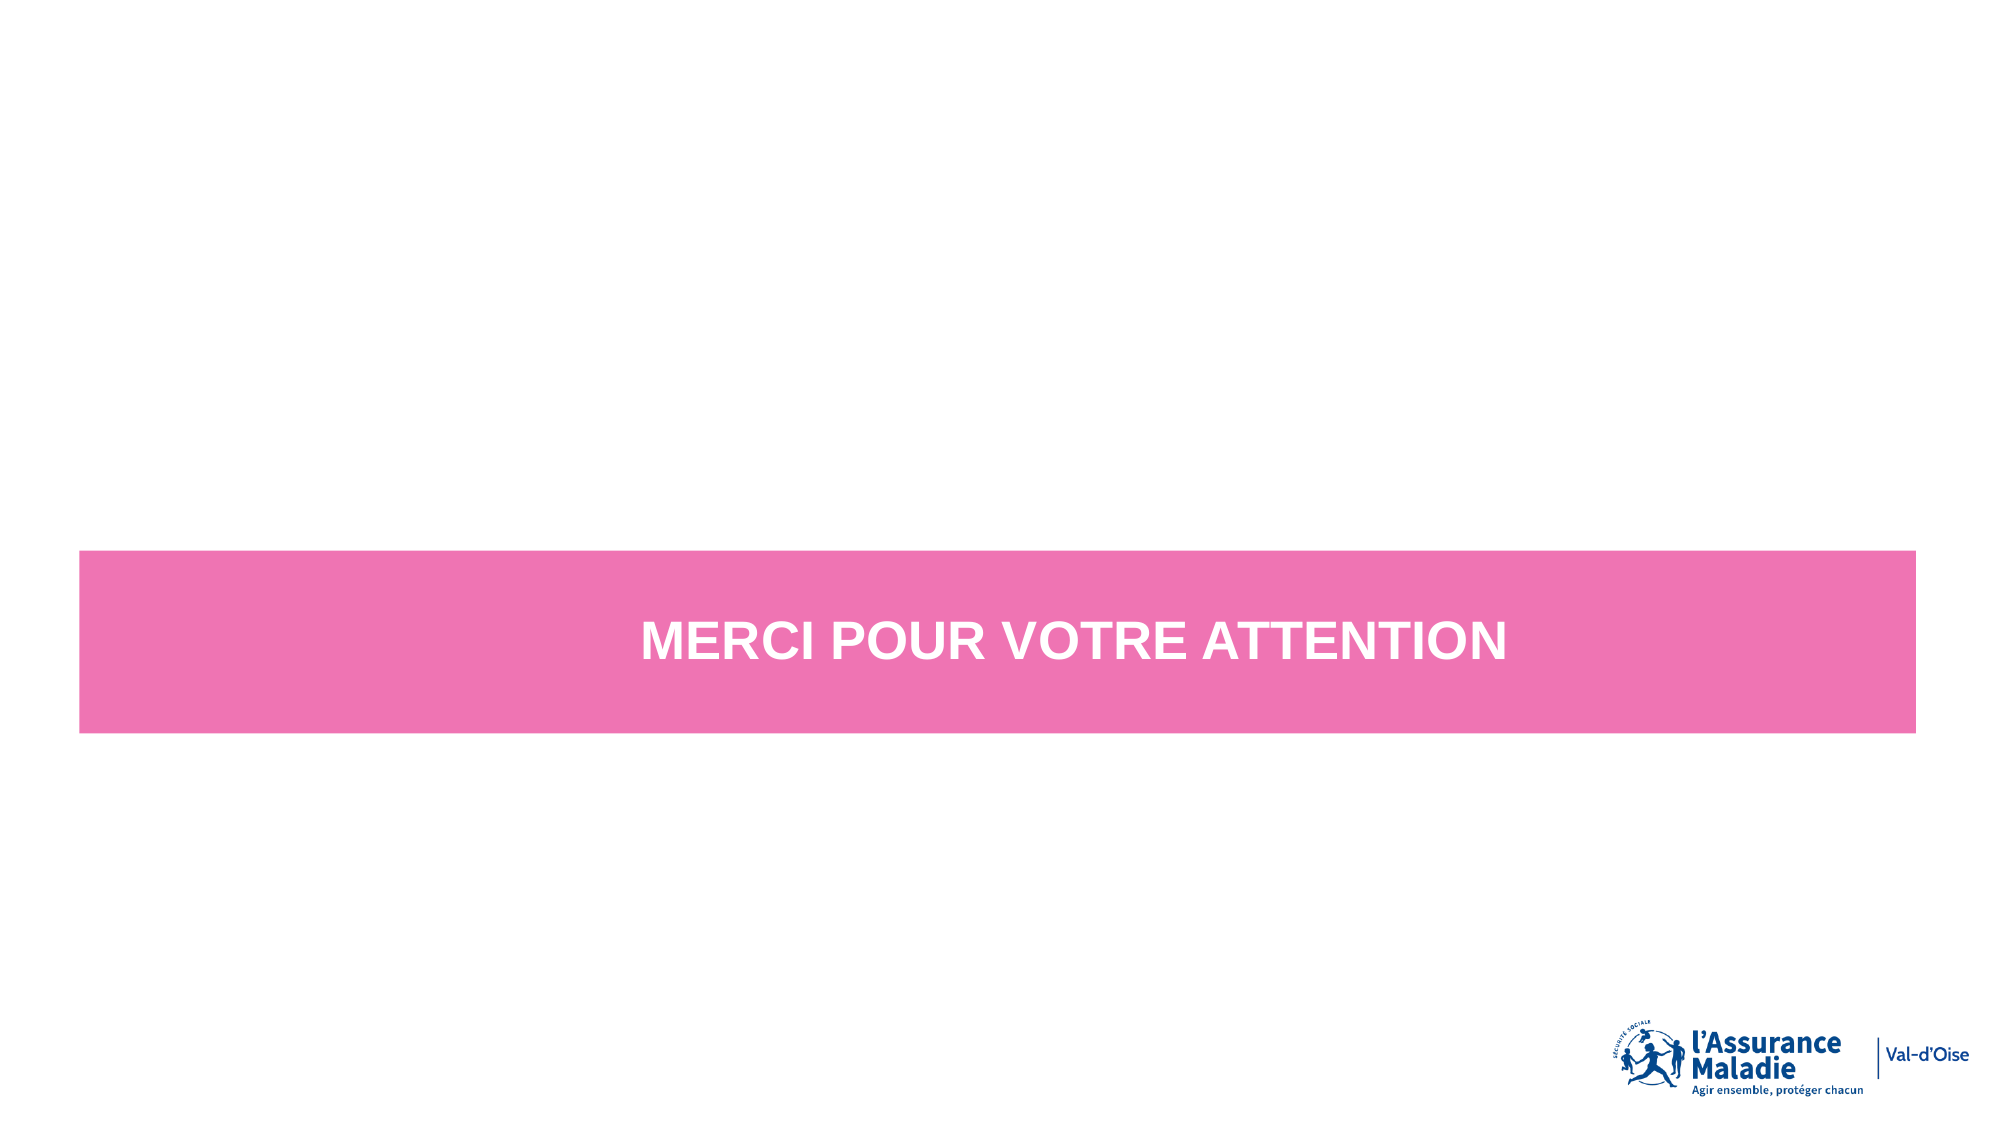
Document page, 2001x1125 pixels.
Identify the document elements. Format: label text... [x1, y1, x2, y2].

picture [1581, 988, 2000, 1125]
title Merci pour votre attention [79, 550, 1917, 734]
